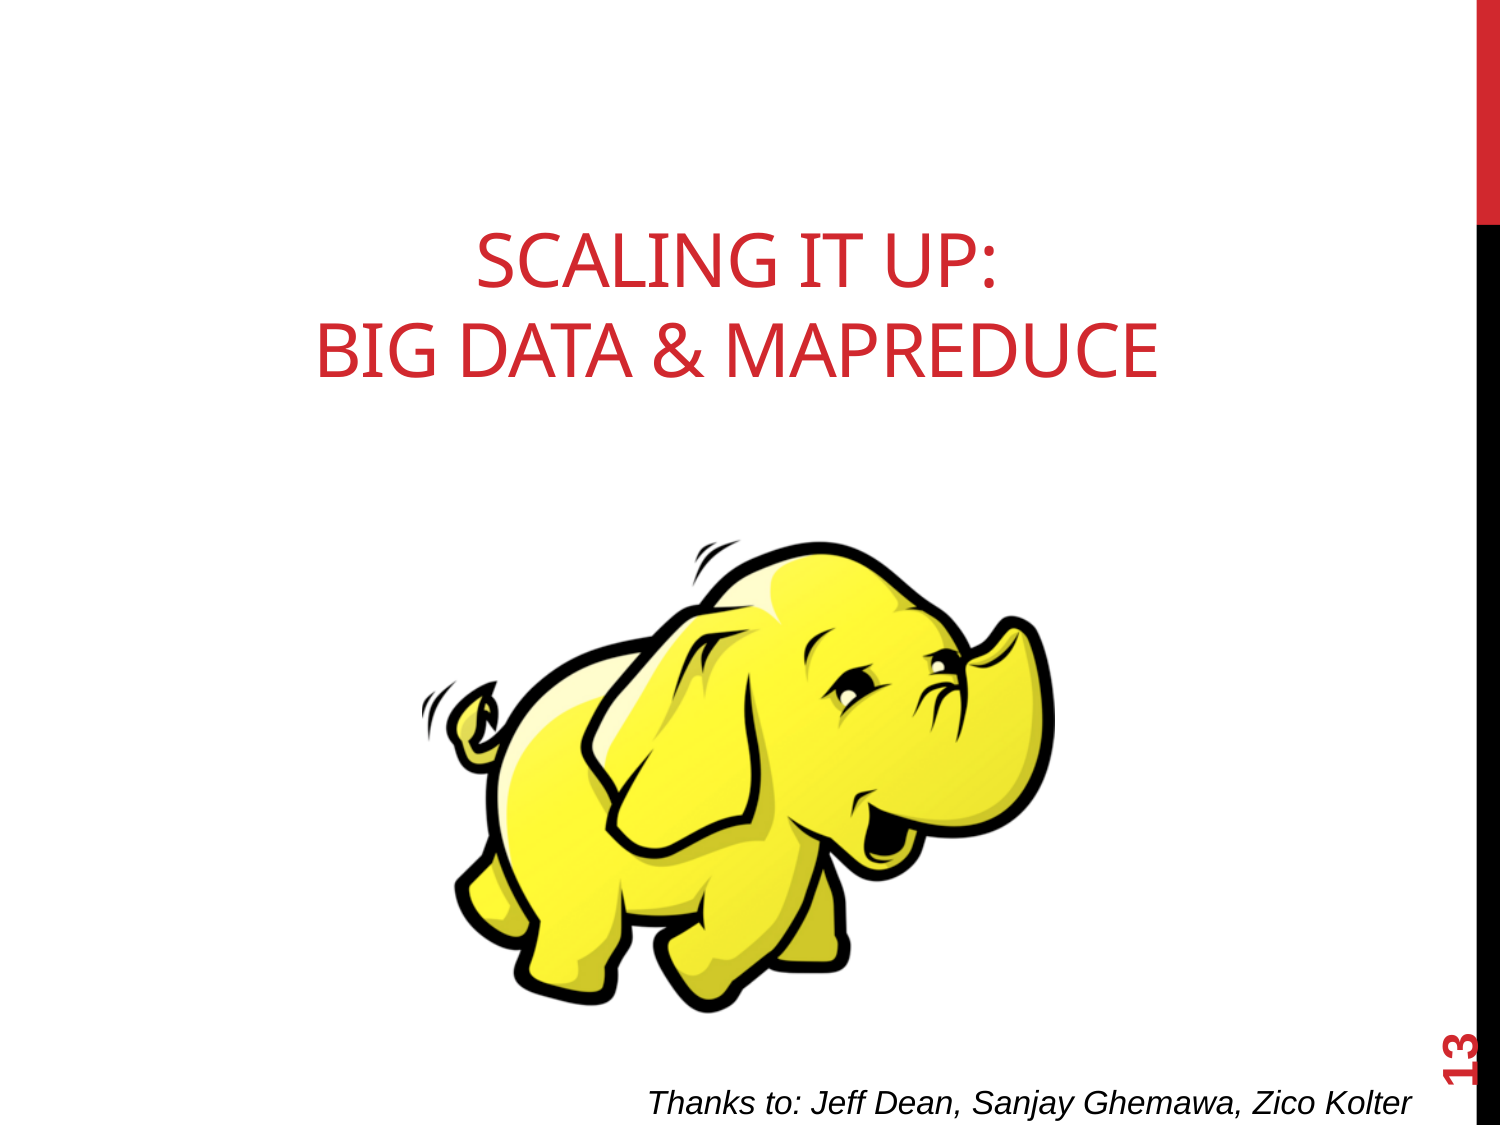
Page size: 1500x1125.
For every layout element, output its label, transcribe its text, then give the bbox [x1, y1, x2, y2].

slide_number 13 [1427, 887, 1488, 1104]
picture [421, 435, 1055, 1075]
title Scaling it Up: Big Data & MapReduce [0, 199, 1488, 401]
text_box Thanks to: Jeff Dean, Sanjay Ghemawa, Zico Kolter [342, 1073, 1428, 1125]
